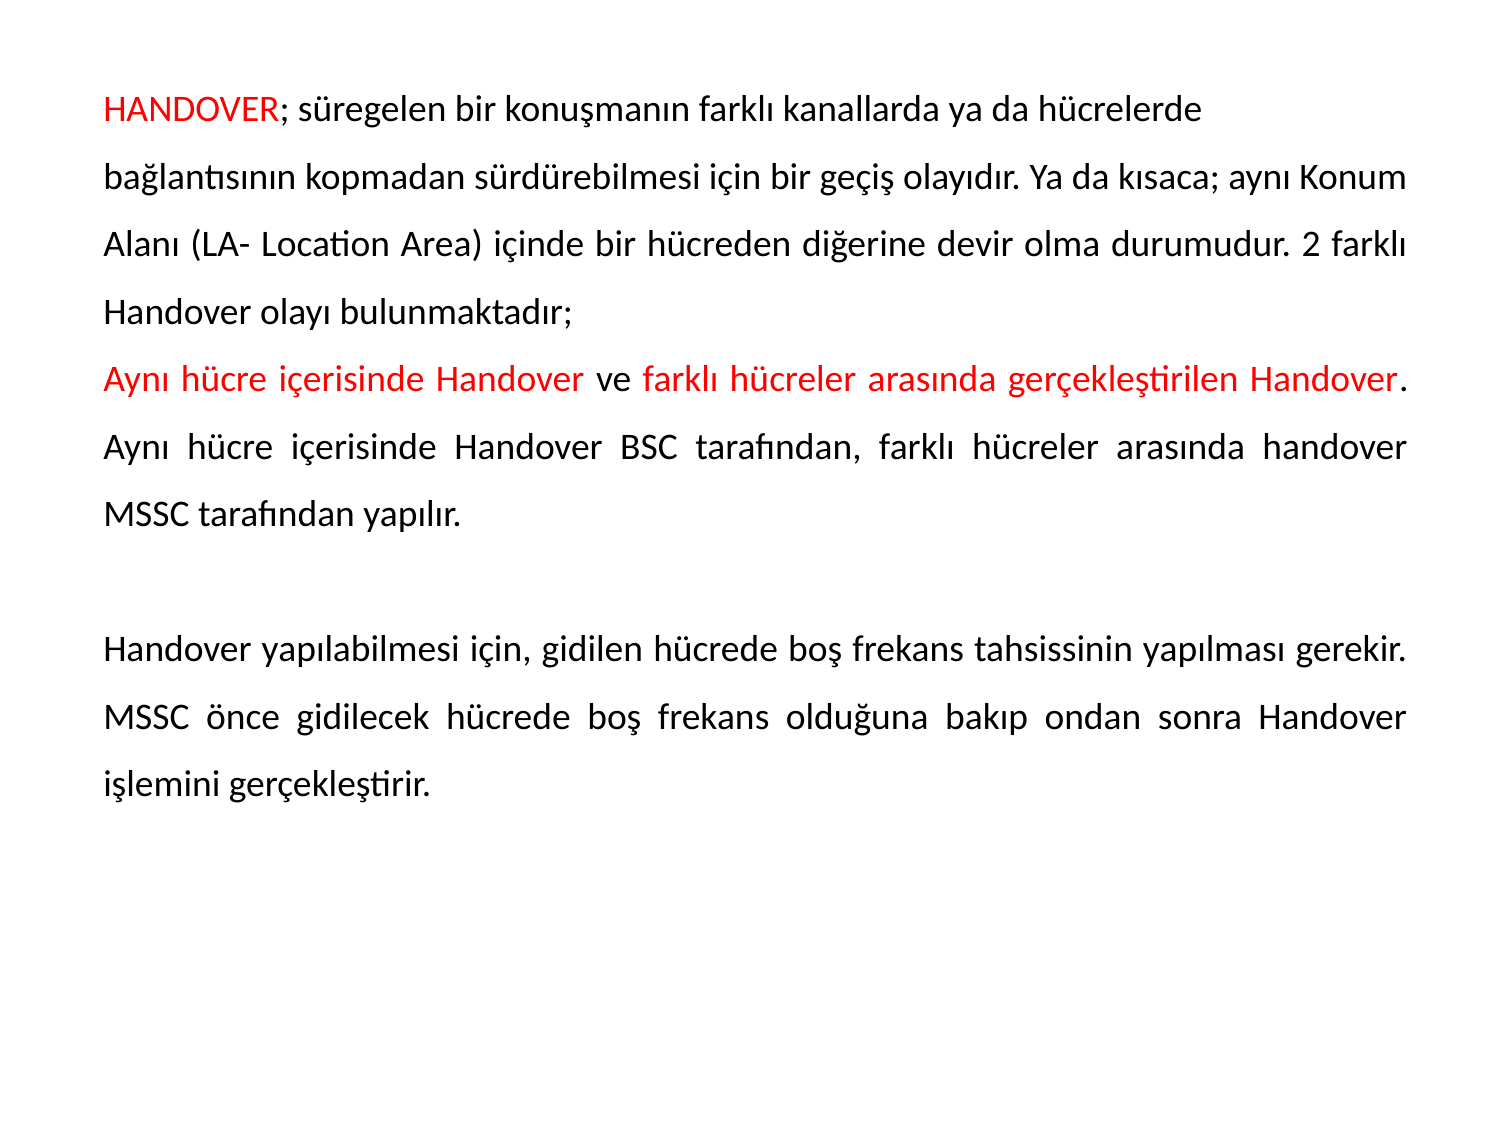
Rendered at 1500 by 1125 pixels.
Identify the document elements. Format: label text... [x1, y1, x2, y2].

text_box HANDOVER; süregelen bir konuşmanın farklı kanallarda ya da hücrelerde bağlantısının kopmadan sürdürebilmesi için bir geçiş olayıdır. Ya da kısaca; aynı Konum Alanı (LA- Location Area) içinde bir hücreden diğerine devir olma durumudur. 2 farklı Handover olayı bulunmaktadır; Aynı hücre içerisinde Handover ve farklı hücreler arasında gerçekleştirilen Handover. Aynı hücre içerisinde Handover BSC tarafından, farklı hücreler arasında handover MSSC tarafından yapılır. Handover yapılabilmesi için, gidilen hücrede boş frekans tahsissinin yapılması gerekir. MSSC önce gidilecek hücrede boş frekans olduğuna bakıp ondan sonra Handover işlemini gerçekleştirir. [88, 54, 1424, 812]
